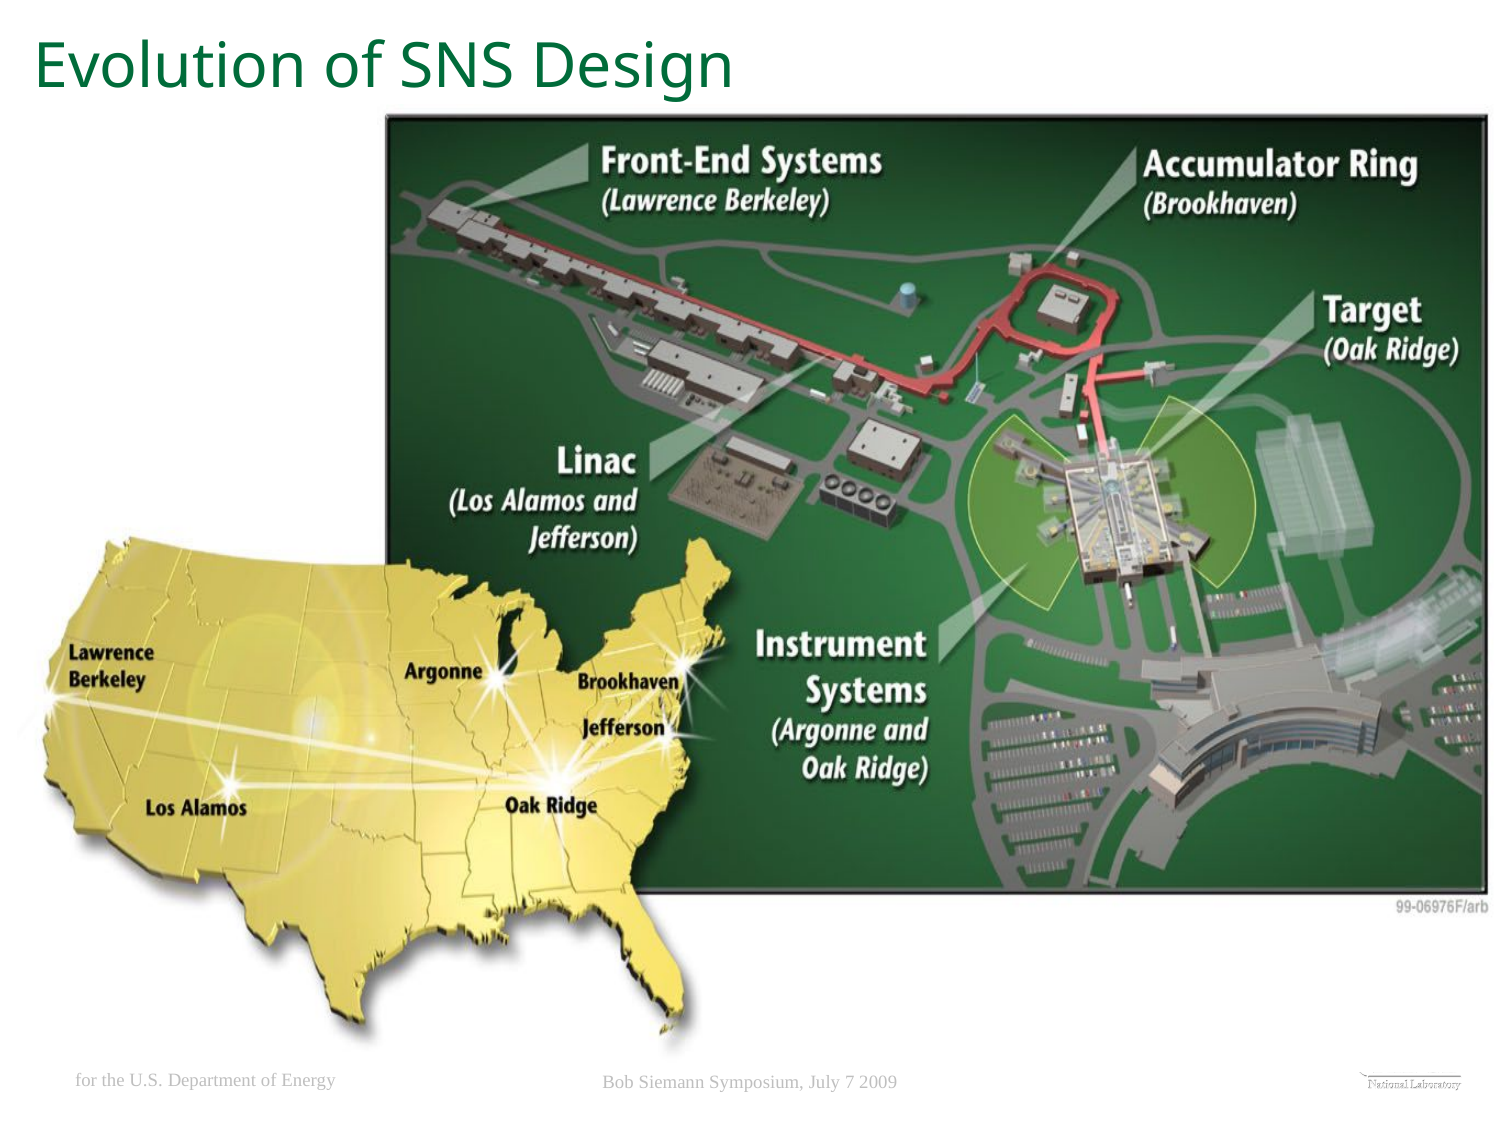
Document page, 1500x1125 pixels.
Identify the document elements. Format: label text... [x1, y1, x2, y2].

title Evolution of SNS Design [18, 29, 1369, 103]
picture [17, 104, 1500, 1095]
